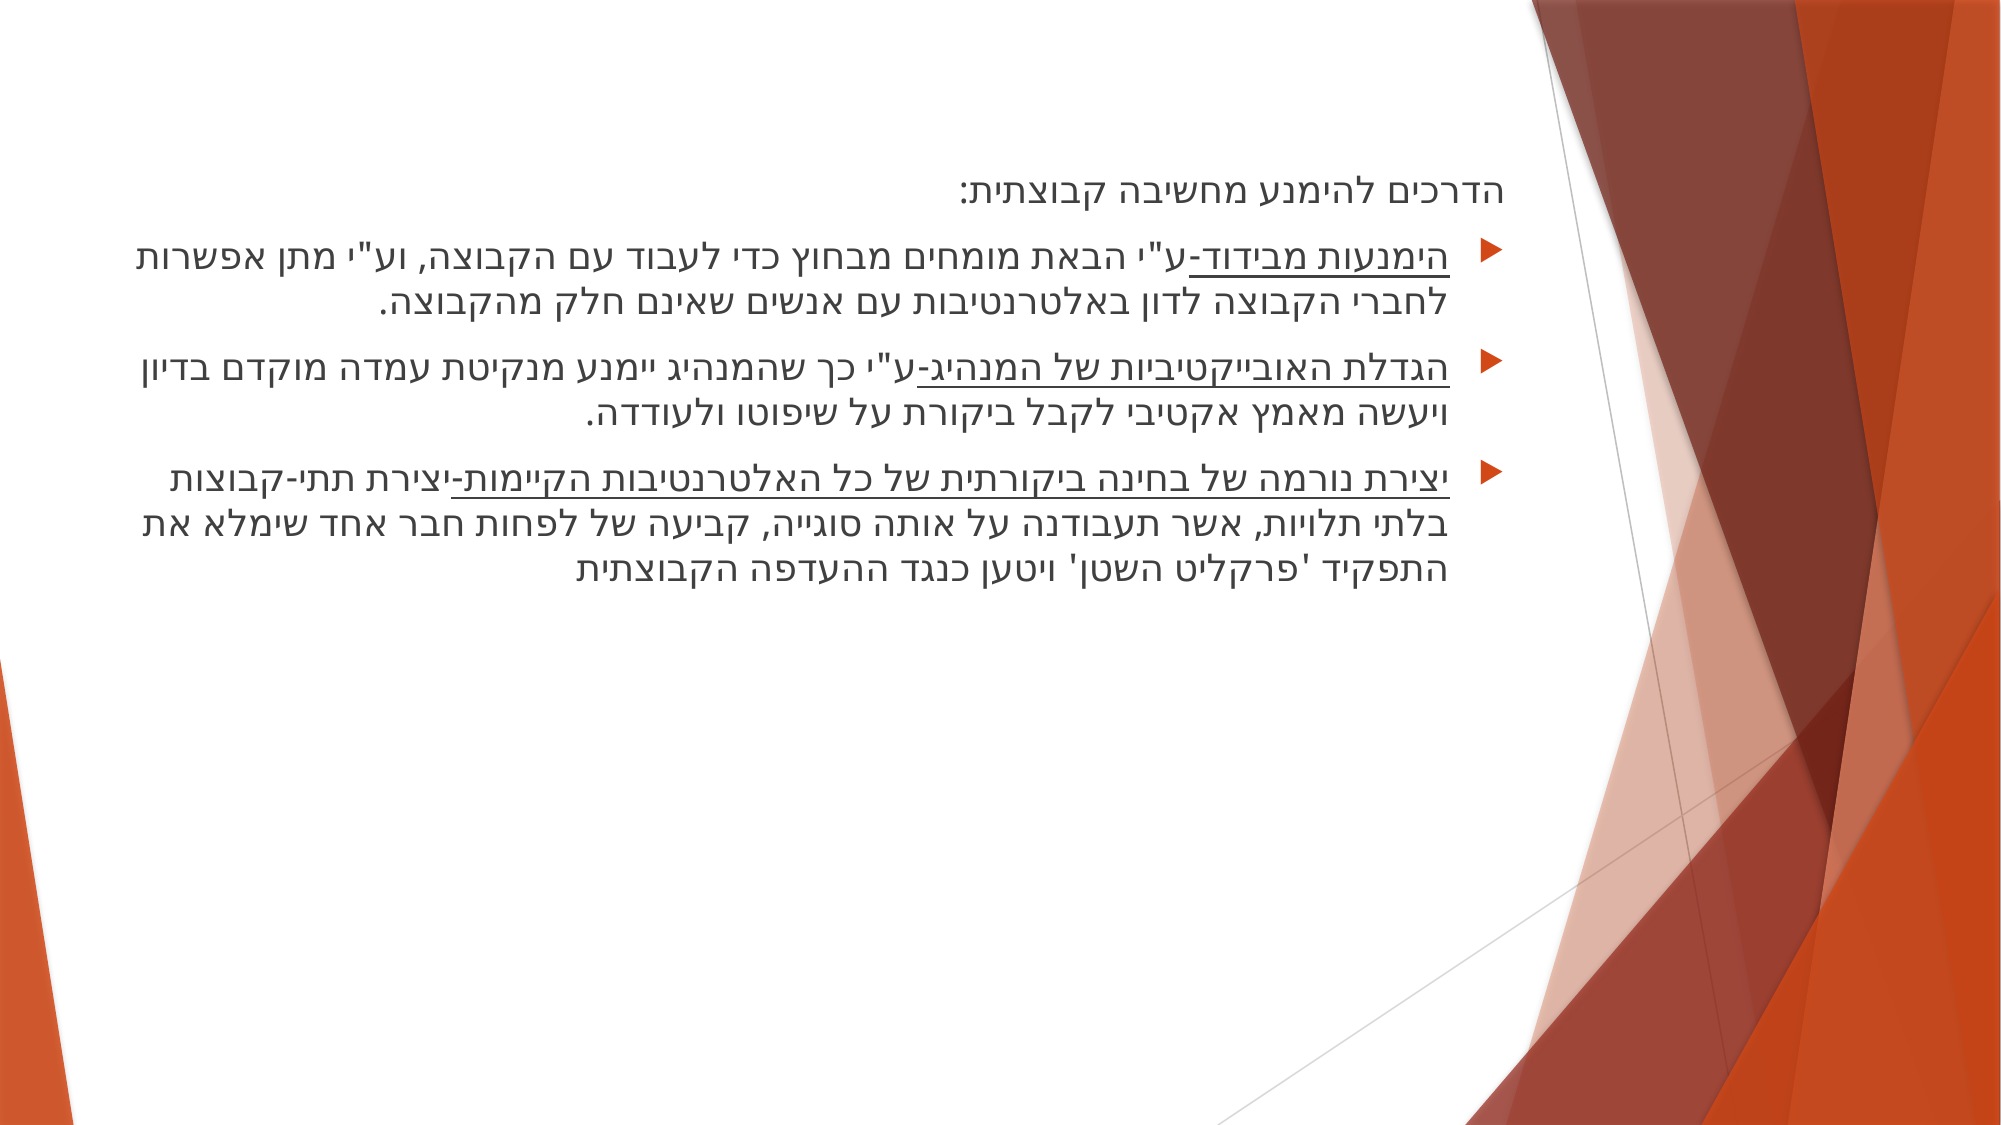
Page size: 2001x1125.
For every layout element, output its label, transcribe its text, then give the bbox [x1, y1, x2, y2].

list הדרכים להימנע מחשיבה קבוצתית: הימנעות מבידוד-ע"י הבאת מומחים מבחוץ כדי לעבוד עם הקבוצה, וע"י מתן אפשרות לחברי הקבוצה לדון באלטרנטיבות עם אנשים שאינם חלק מהקבוצה. הגדלת האובייקטיביות של המנהיג-ע"י כך שהמנהיג יימנע מנקיטת עמדה מוקדם בדיון ויעשה מאמץ אקטיבי לקבל ביקורת על שיפוטו ולעודדה. יצירת נורמה של בחינה ביקורתית של כל האלטרנטיבות הקיימות-יצירת תתי-קבוצות בלתי תלויות, אשר תעבודנה על אותה סוגייה, קביעה של לפחות חבר אחד שימלא את התפקיד 'פרקליט השטן' ויטען כנגד ההעדפה הקבוצתית [111, 27, 1522, 992]
